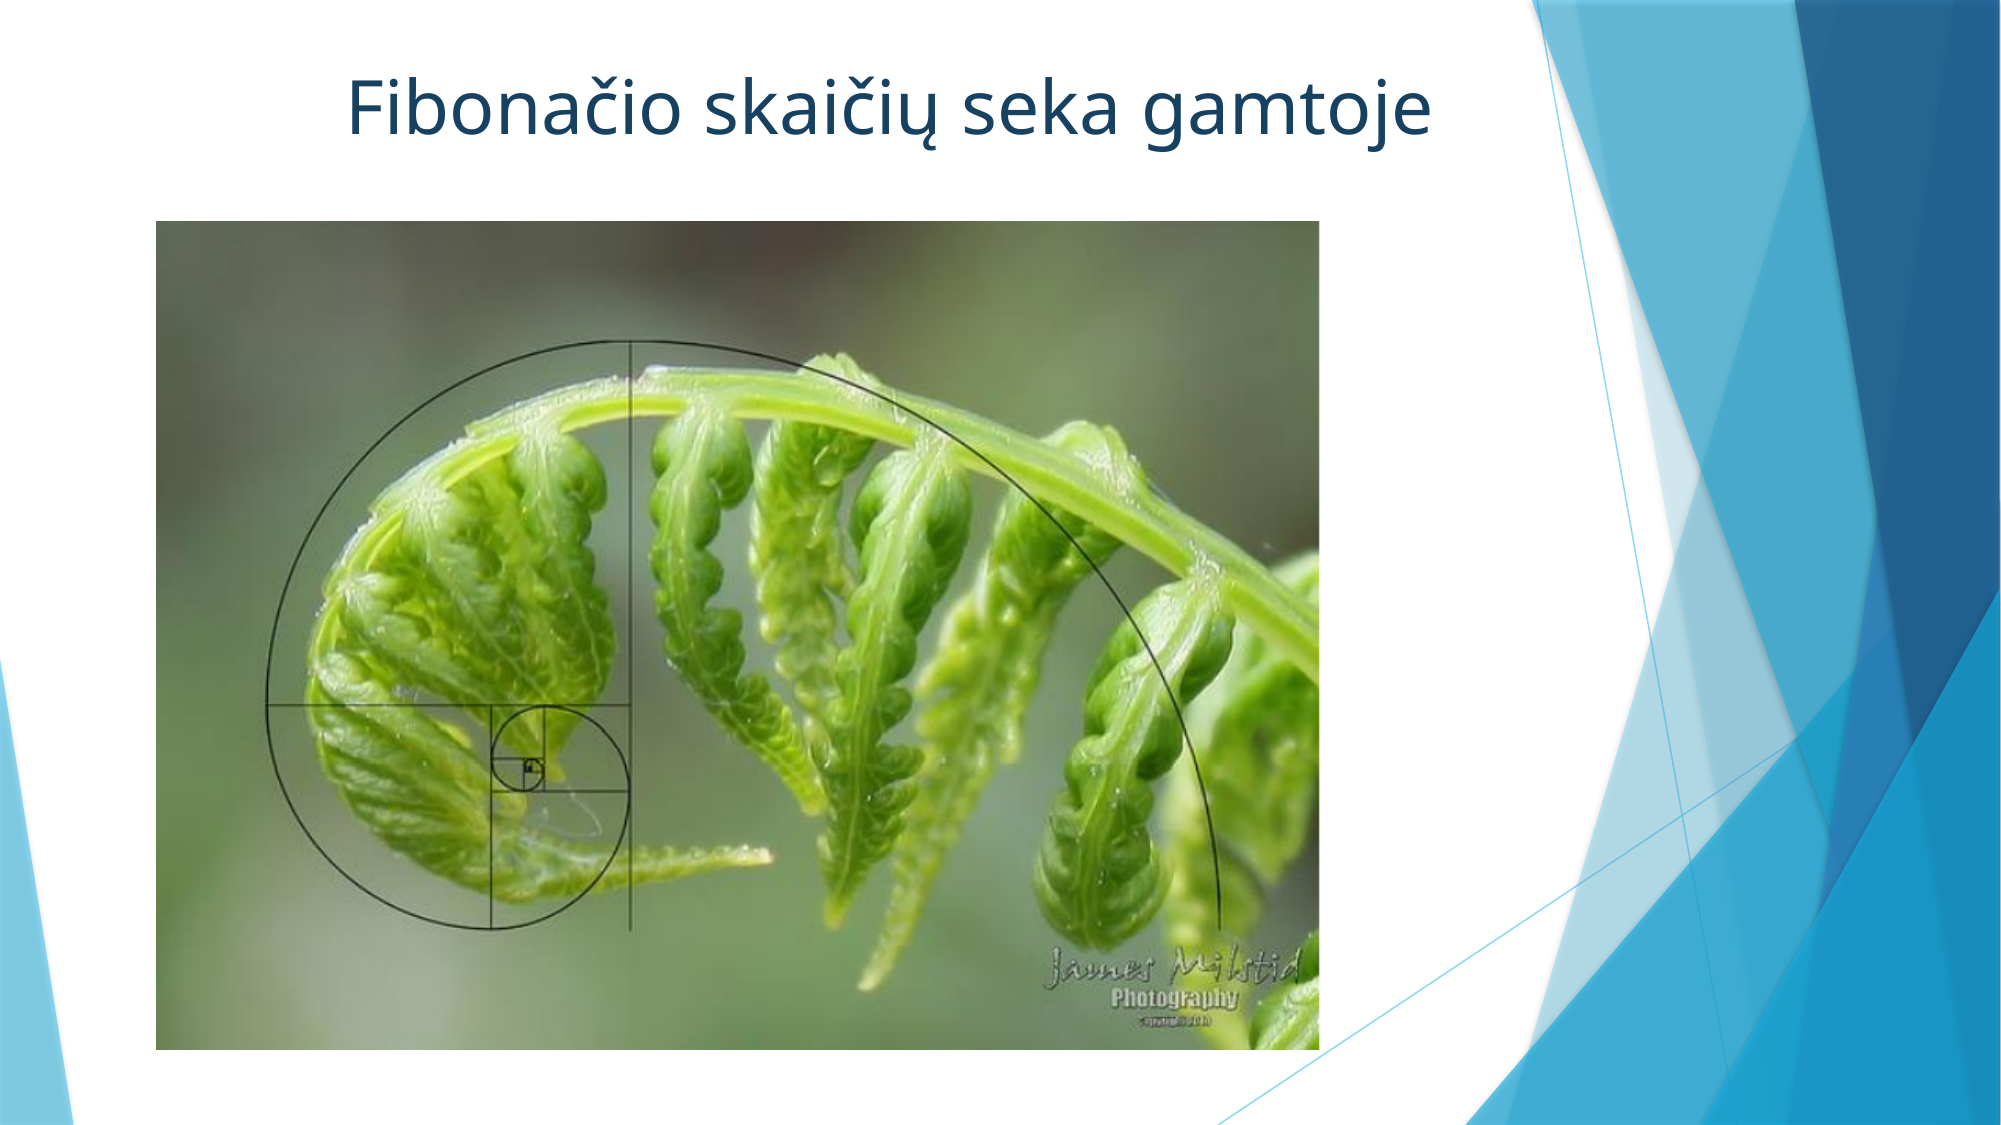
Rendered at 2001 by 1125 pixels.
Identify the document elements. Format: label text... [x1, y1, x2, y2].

title Fibonačio skaičių seka gamtoje [330, 51, 1741, 269]
picture [156, 221, 1322, 1051]
